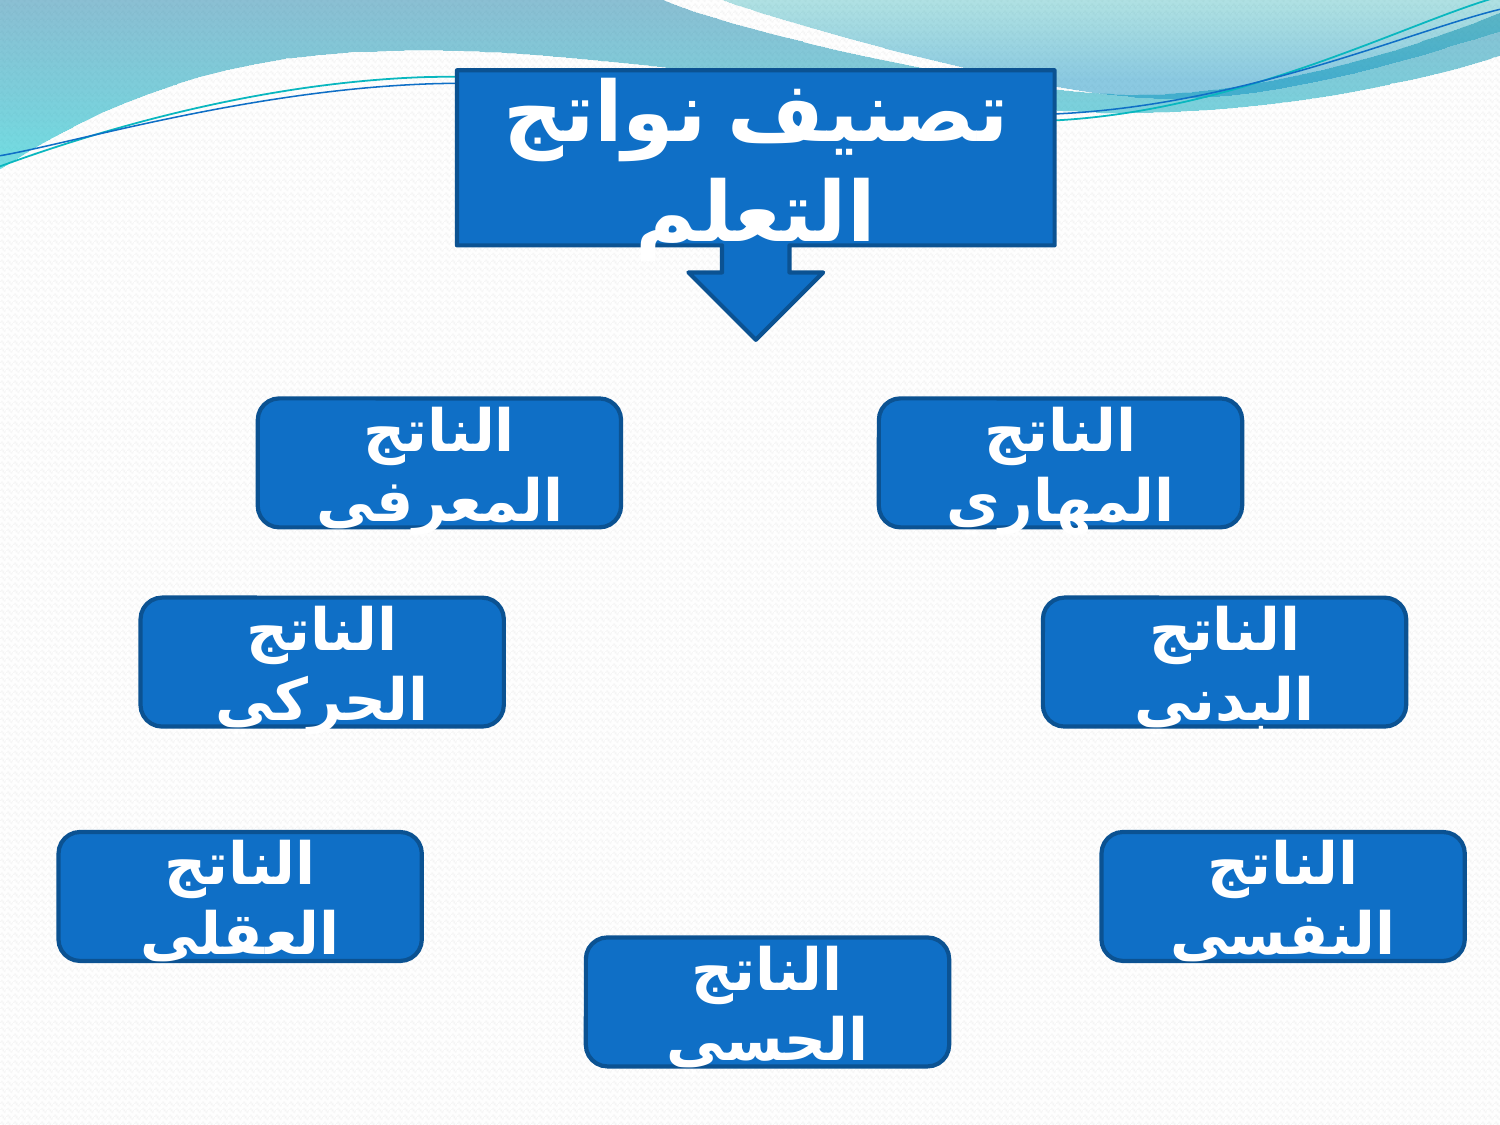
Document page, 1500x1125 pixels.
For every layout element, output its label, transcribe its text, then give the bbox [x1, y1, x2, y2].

text_box الناتج العقلي [56, 829, 424, 964]
text_box الناتج الحسي [583, 935, 952, 1069]
text_box تصنيف نواتج التعلم [454, 68, 1057, 342]
text_box الناتج المهاري [876, 396, 1245, 530]
text_box الناتج الحركي [138, 595, 506, 729]
text_box الناتج المعرفي [255, 396, 624, 530]
text_box الناتج البدني [1040, 595, 1409, 729]
text_box الناتج النفسي [1099, 829, 1467, 964]
